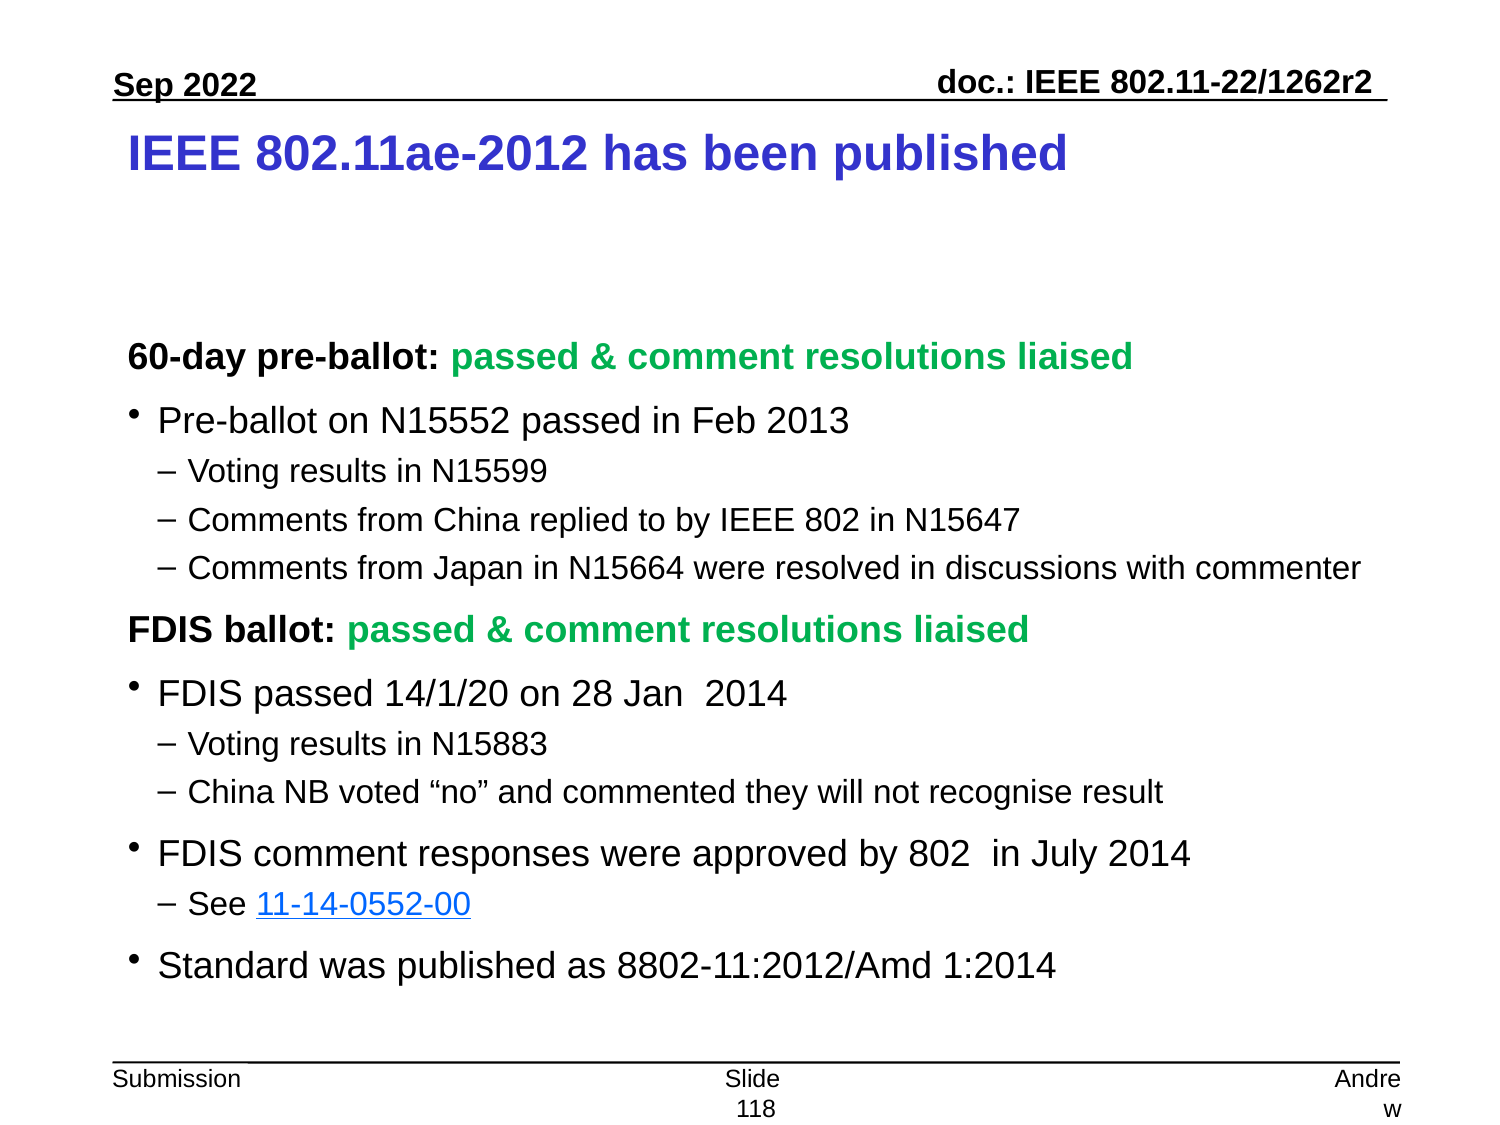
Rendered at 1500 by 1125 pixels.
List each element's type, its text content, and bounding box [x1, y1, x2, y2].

title IEEE 802.11ae-2012 has been published [112, 112, 1475, 288]
slide_number Slide 118 [709, 1061, 803, 1093]
list 60-day pre-ballot: passed & comment resolutions liaised Pre-ballot on N15552 passed in Feb 2013 Voting results in N15599 Comments from China replied to by IEEE 802 in N15647 Comments from Japan in N15664 were resolved in discussions with commenter FDIS ballot: passed & comment resolutions liaised FDIS passed 14/1/20 on 28 Jan 2014 Voting results in N15883 China NB voted “no” and commented they will not recognise result FDIS comment responses were approved by 802 in July 2014 See 11-14-0552-00 Standard was published as 8802-11:2012/Amd 1:2014 [112, 324, 1388, 1000]
footer Andrew Myles, Cisco [1320, 1061, 1402, 1093]
